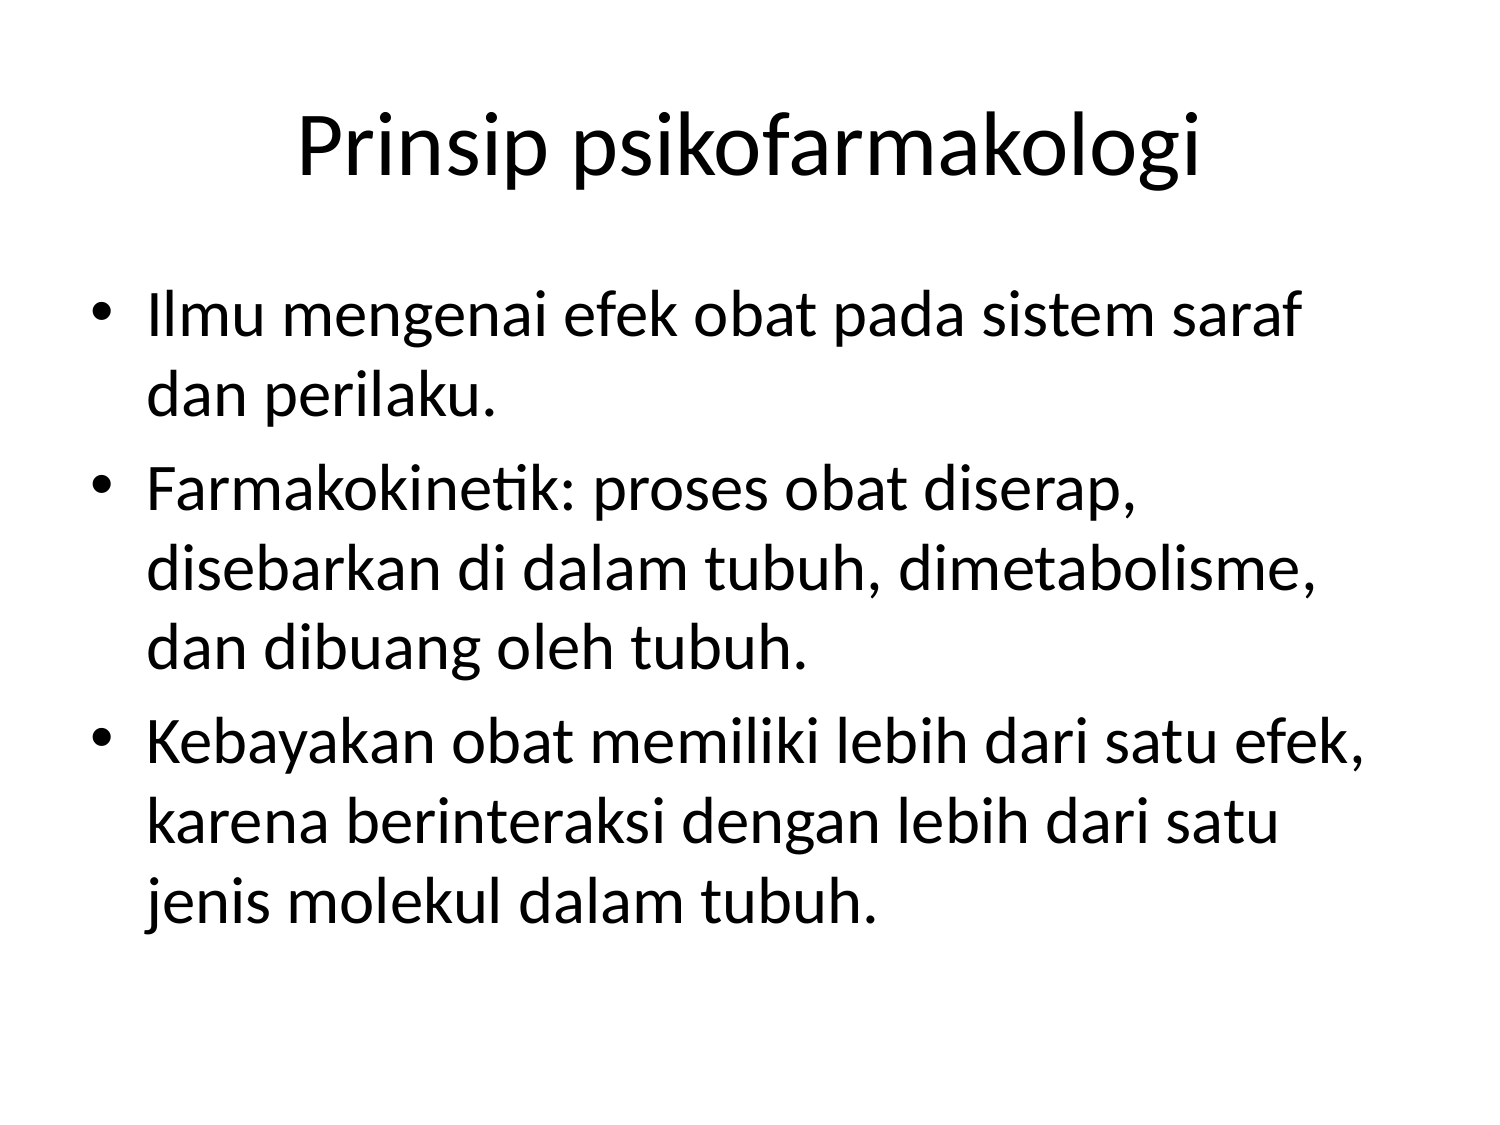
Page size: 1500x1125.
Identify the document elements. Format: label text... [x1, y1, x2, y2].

title Prinsip psikofarmakologi [75, 45, 1425, 233]
list Ilmu mengenai efek obat pada sistem saraf dan perilaku. Farmakokinetik: proses obat diserap, disebarkan di dalam tubuh, dimetabolisme, dan dibuang oleh tubuh. Kebayakan obat memiliki lebih dari satu efek, karena berinteraksi dengan lebih dari satu jenis molekul dalam tubuh. [75, 262, 1425, 1005]
